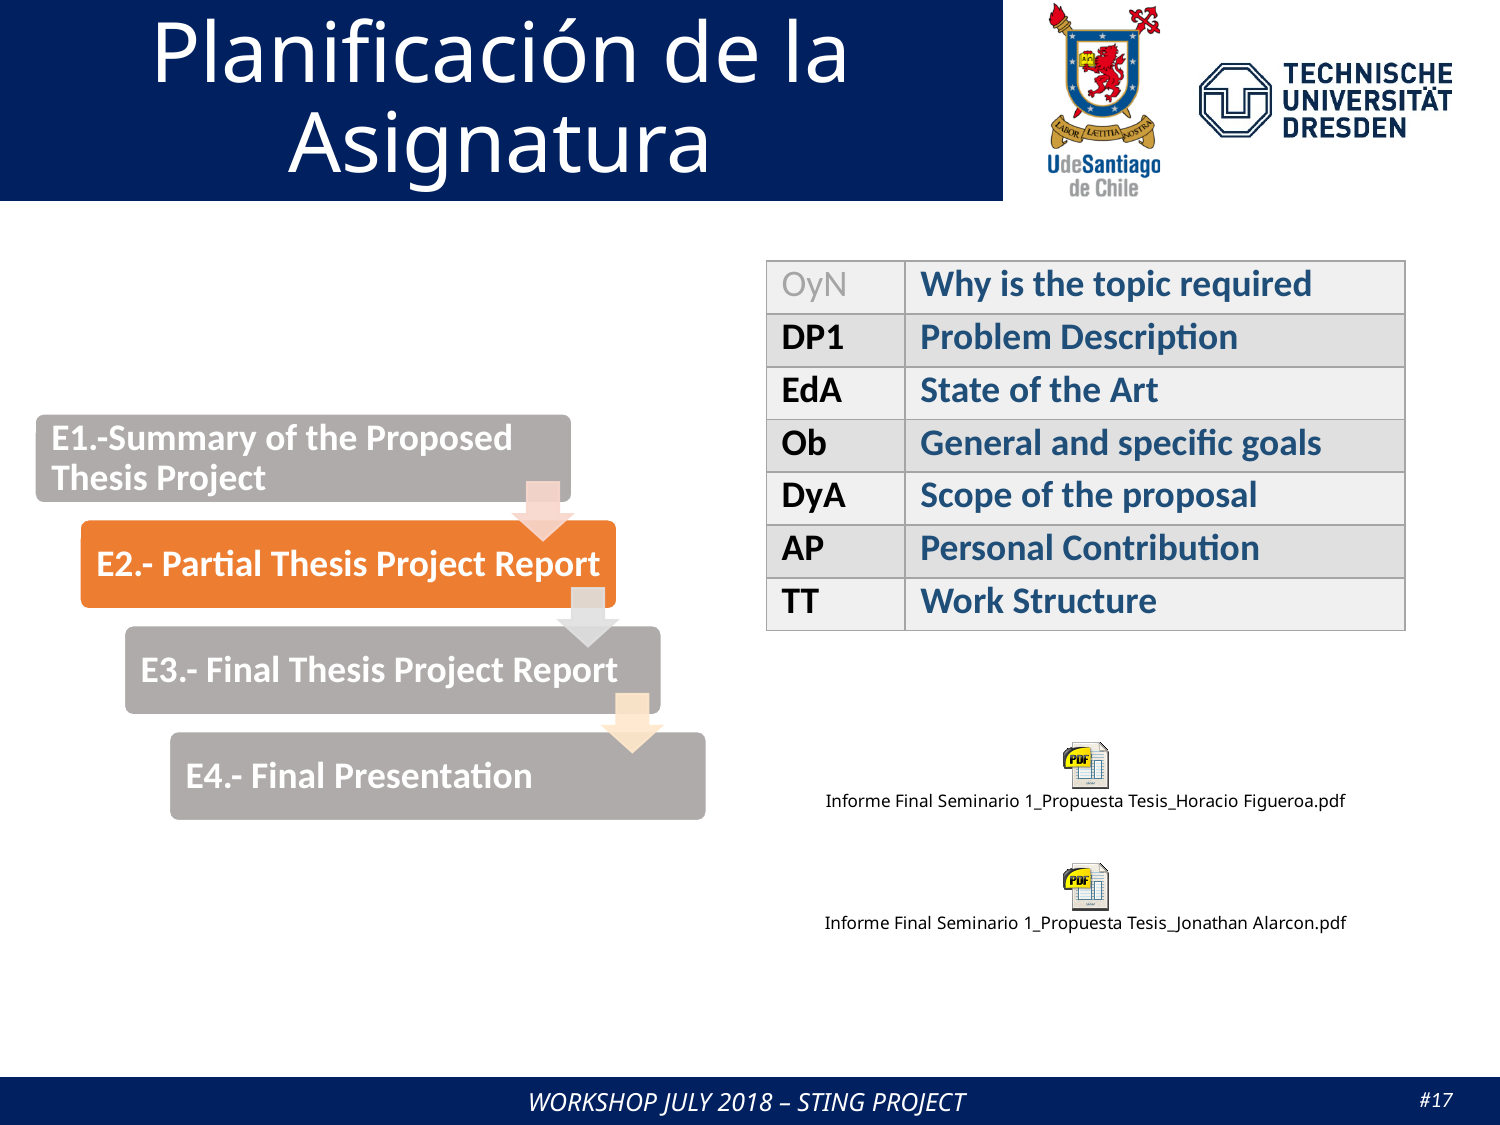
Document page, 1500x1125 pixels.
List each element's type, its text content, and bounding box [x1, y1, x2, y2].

table_cell Personal Contribution [906, 526, 1404, 577]
table_cell State of the Art [906, 368, 1404, 419]
picture [1041, 0, 1161, 201]
table_cell AP [767, 526, 904, 577]
table_cell DP1 [767, 315, 904, 366]
table_cell TT [767, 579, 904, 630]
table_header Why is the topic required [906, 262, 1404, 313]
table_header OyN [767, 262, 904, 313]
picture [1198, 62, 1452, 138]
table_cell Ob [767, 420, 904, 471]
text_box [34, 413, 707, 821]
title Planificación de la Asignatura [0, 0, 1003, 201]
table_cell EdA [767, 368, 904, 419]
table_cell Problem Description [906, 315, 1404, 366]
table_cell Work Structure [906, 579, 1404, 630]
table_cell Scope of the proposal [906, 473, 1404, 524]
table_cell DyA [767, 473, 904, 524]
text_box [784, 741, 1387, 821]
table_cell General and specific goals [906, 420, 1404, 471]
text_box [784, 863, 1387, 943]
